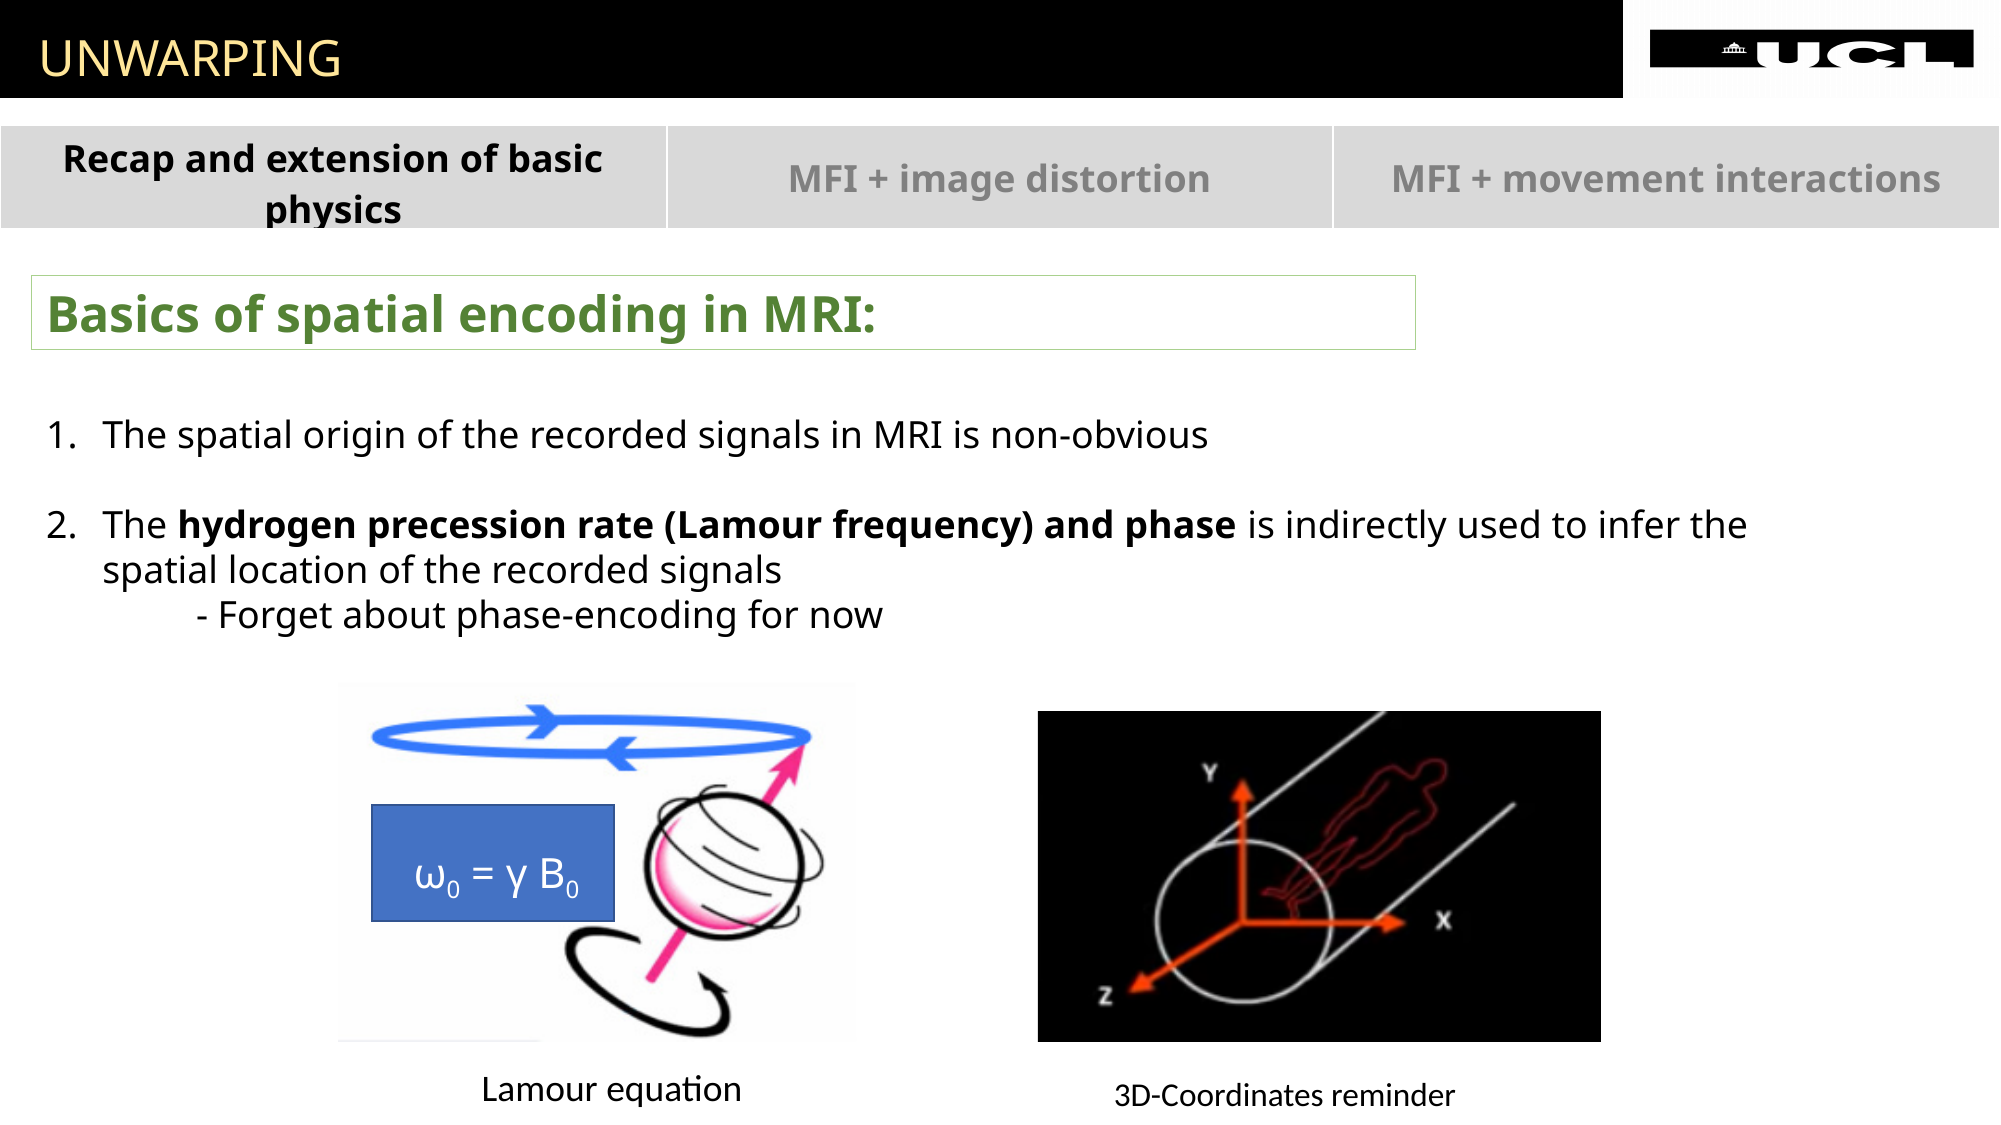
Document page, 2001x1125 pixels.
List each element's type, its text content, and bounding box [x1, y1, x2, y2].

table_header MFI + image distortion [668, 126, 1332, 228]
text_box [338, 681, 1602, 1122]
text_box The spatial origin of the recorded signals in MRI is non-obvious The hydrogen precession rate (Lamour frequency) and phase is indirectly used to infer the spatial location of the recorded signals - Forget about phase-encoding for now [31, 403, 1840, 644]
table_header MFI + movement interactions [1334, 126, 1999, 228]
table_header Recap and extension of basic physics [1, 126, 666, 228]
text_box Basics of spatial encoding in MRI: [31, 275, 1416, 350]
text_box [0, 0, 2000, 98]
